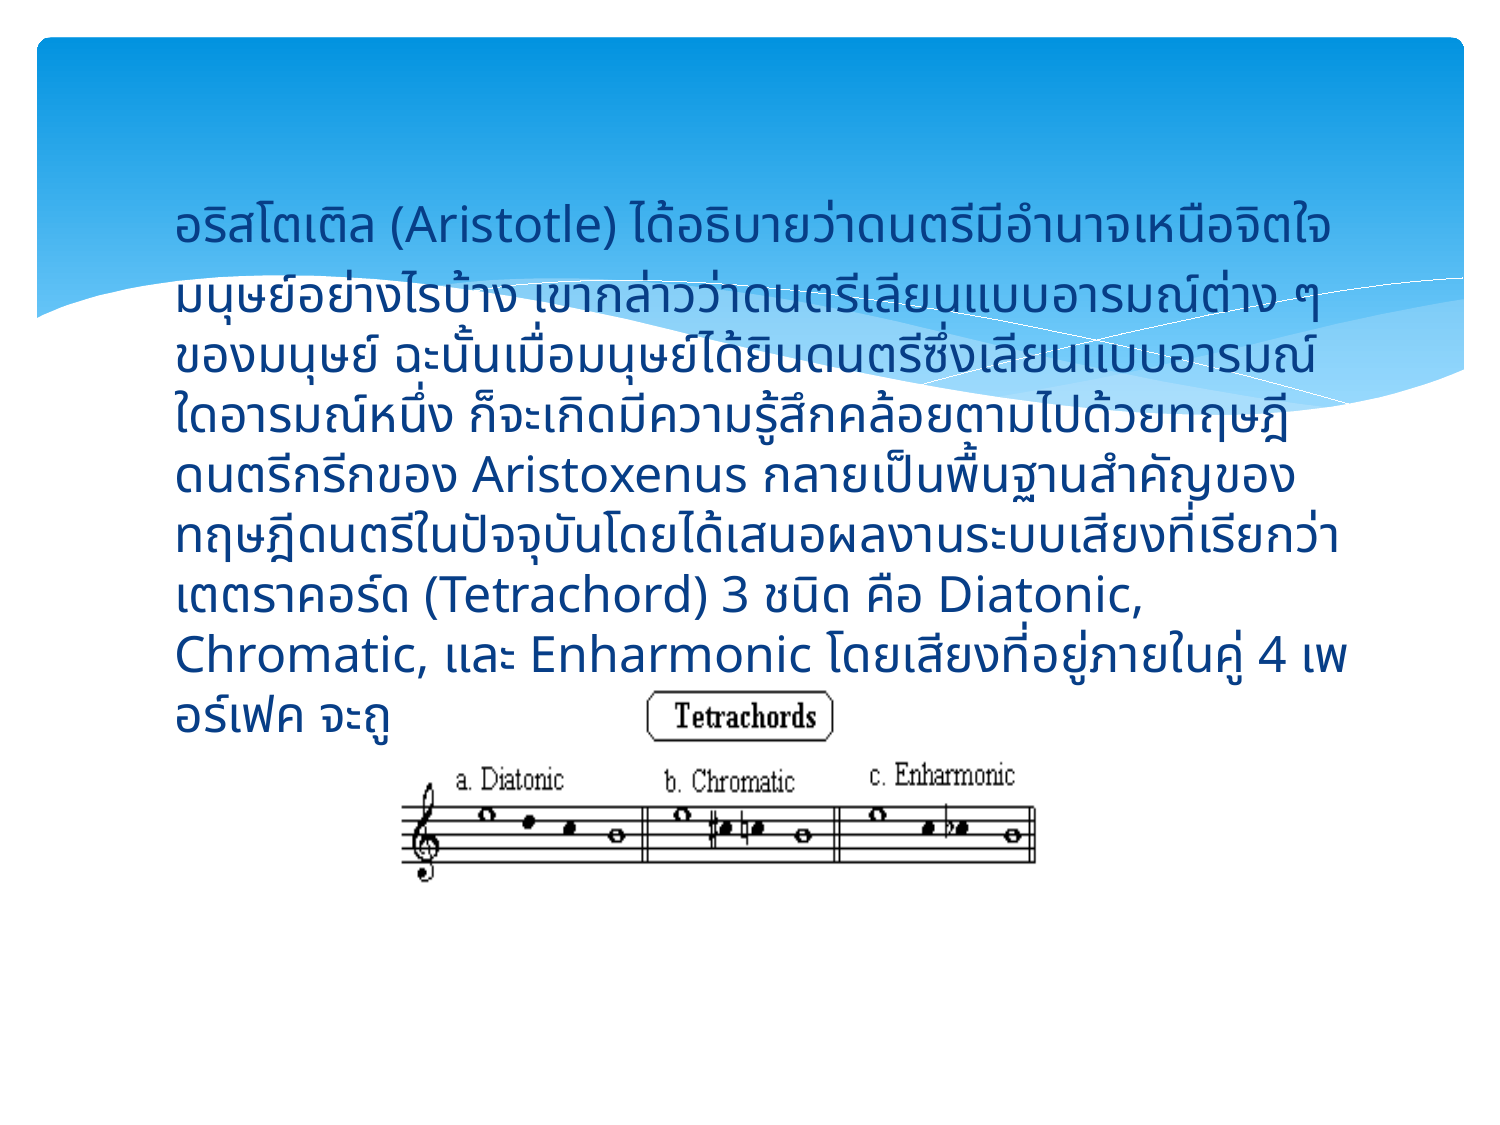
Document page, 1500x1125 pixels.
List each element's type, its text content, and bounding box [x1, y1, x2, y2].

list อริสโตเติล (Aristotle) ได้อธิบายว่าดนตรีมีอำนาจเหนือจิตใจ มนุษย์อย่างไรบ้าง เขากล่าวว่าดนตรีเลียนแบบอารมณ์ต่าง ๆ ของมนุษย์ ฉะนั้นเมื่อมนุษย์ได้ยินดนตรีซึ่งเลียนแบบอารมณ์ใดอารมณ์หนึ่ง ก็จะเกิดมีความรู้สึกคล้อยตามไปด้วยทฤษฎีดนตรีกรีกของ Aristoxenus กลายเป็นพื้นฐานสำคัญของทฤษฎีดนตรีในปัจจุบันโดยได้เสนอผลงานระบบเสียงที่เรียกว่า เตตราคอร์ด (Tetrachord) 3 ชนิด คือ Diatonic, Chromatic, และ Enharmonic โดยเสียงที่อยู่ภายในคู่ 4 เพอร์เฟค จะถูกเรียกว่า Shade ดังตัวอย่าง [159, 184, 1375, 751]
picture [395, 680, 1045, 894]
